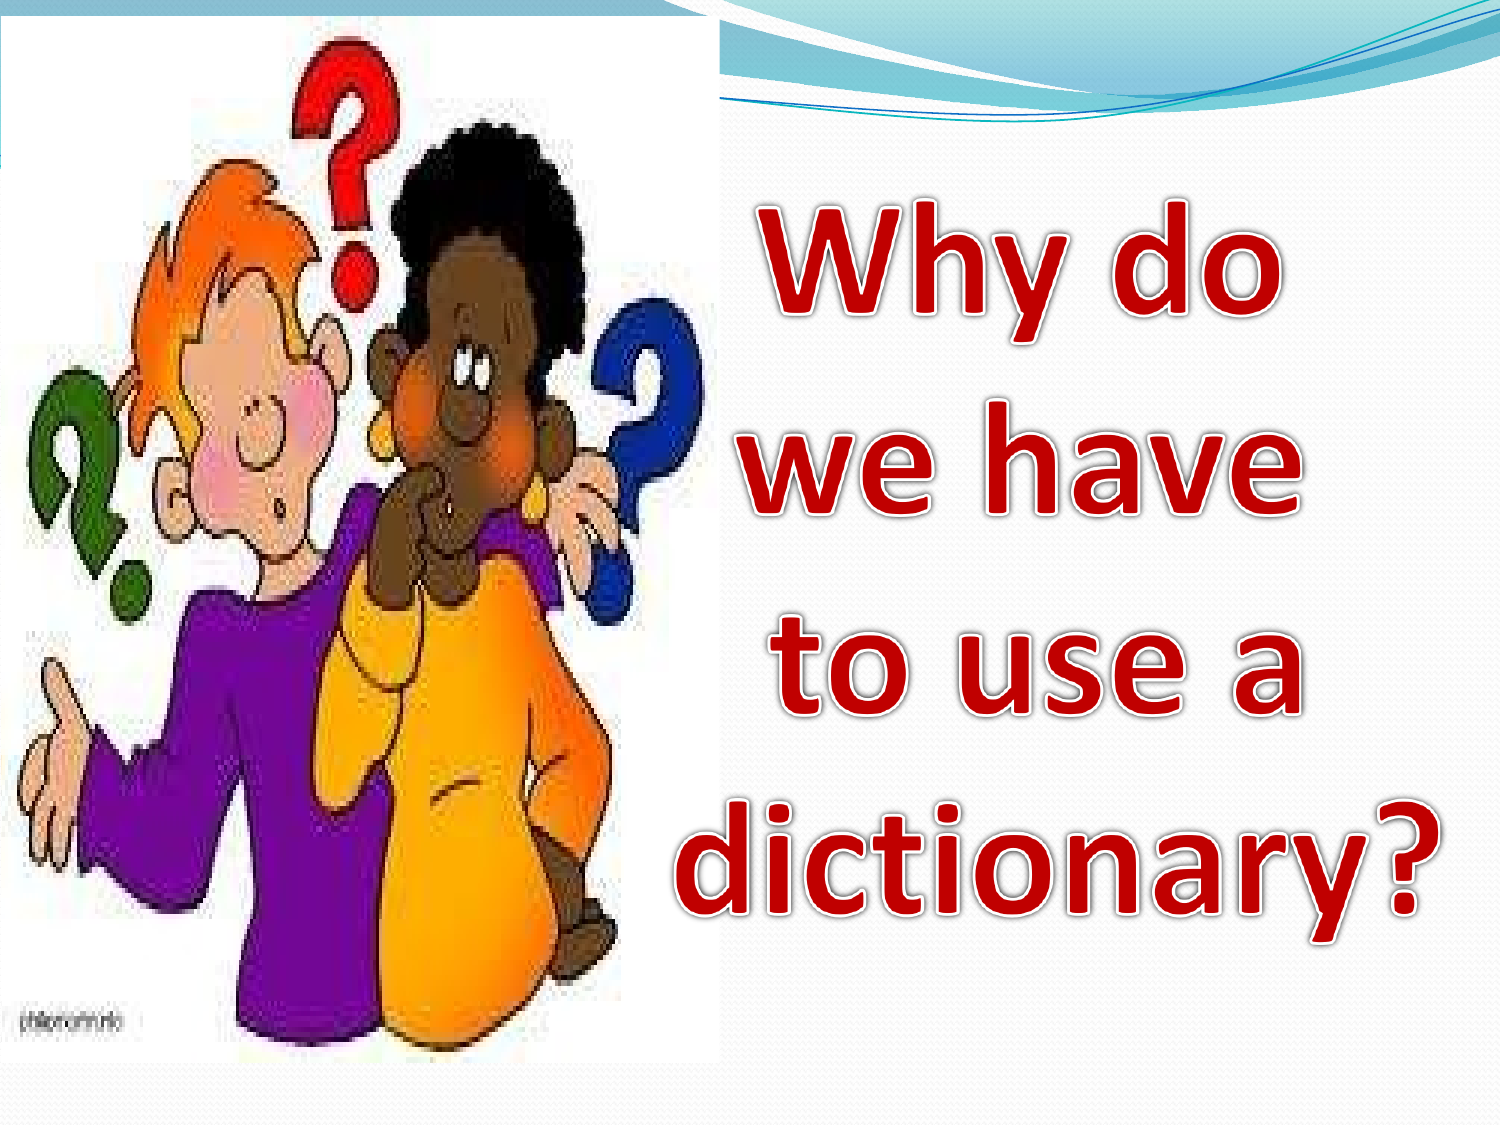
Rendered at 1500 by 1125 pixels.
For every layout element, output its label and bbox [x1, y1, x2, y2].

text_box [623, 298, 1455, 567]
text_box [644, 98, 1434, 298]
text_box [755, 198, 1282, 345]
text_box [0, 16, 720, 1063]
text_box [673, 798, 1441, 945]
text_box [560, 698, 1500, 967]
text_box [658, 498, 1420, 698]
text_box [767, 614, 1302, 717]
text_box [733, 398, 1303, 517]
